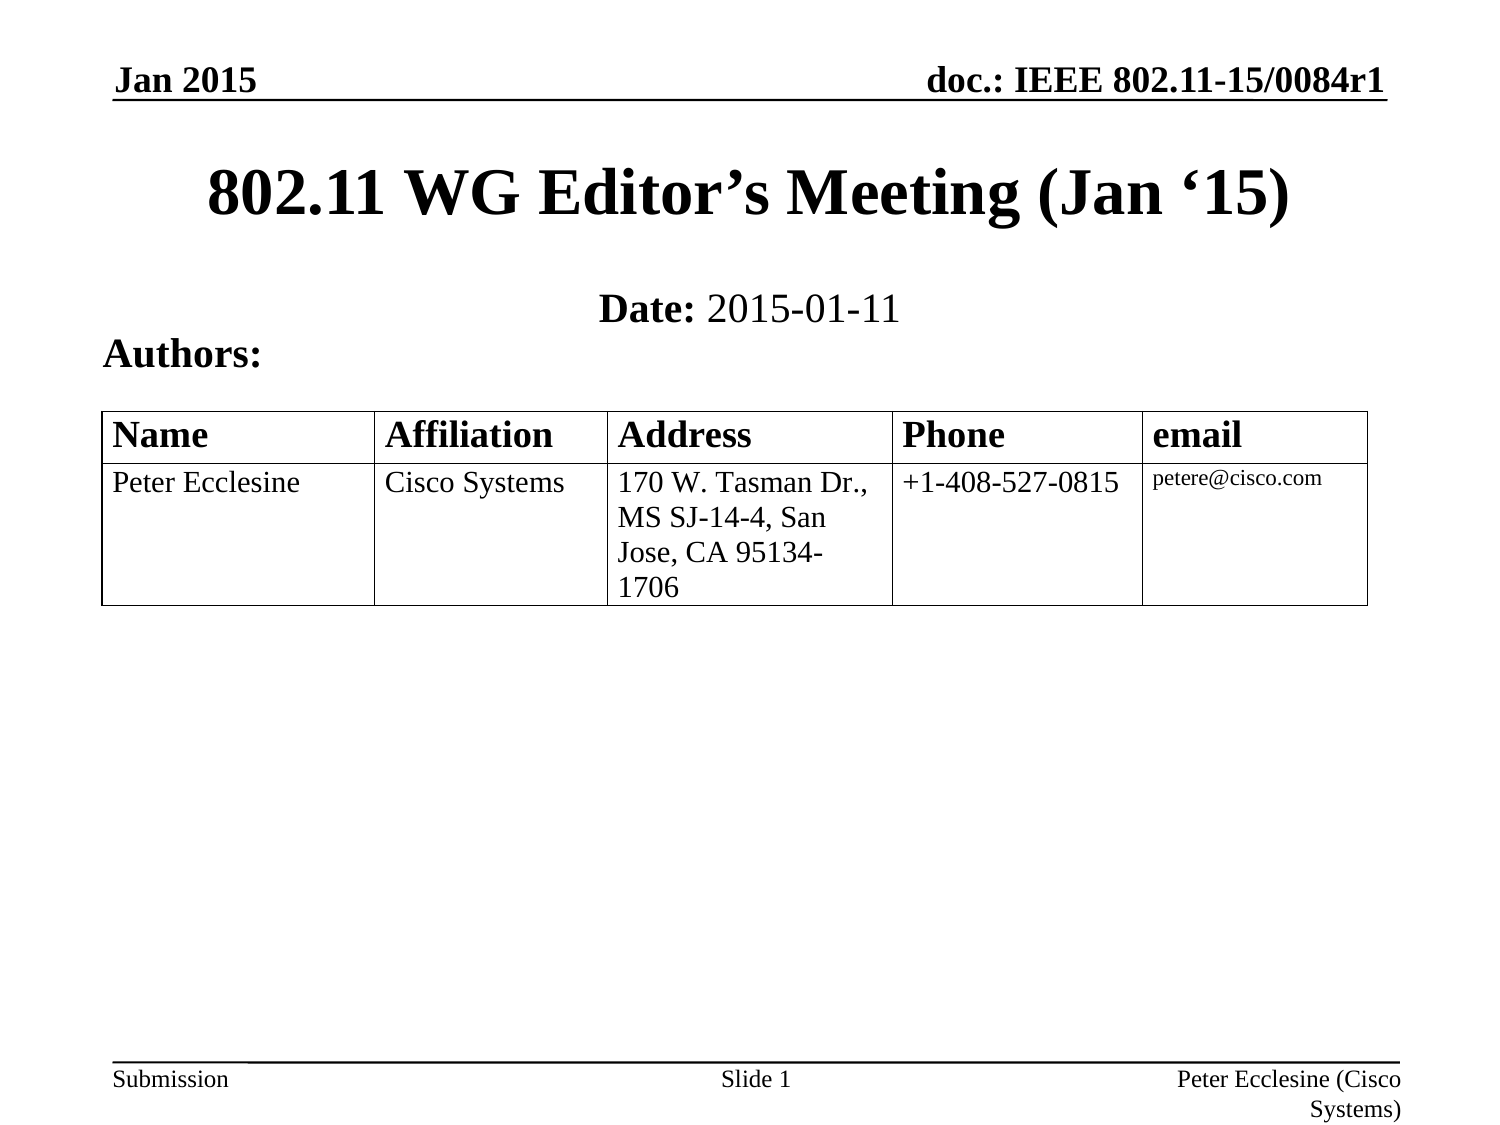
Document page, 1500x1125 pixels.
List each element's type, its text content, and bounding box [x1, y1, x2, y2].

list Date: 2015-01-11 [112, 279, 1388, 343]
title 802.11 WG Editor’s Meeting (Jan ‘15) [112, 112, 1388, 263]
text_box Authors: [87, 318, 325, 381]
slide_number Slide 1 [712, 1061, 800, 1093]
footer Peter Ecclesine (Cisco Systems) [1164, 1061, 1402, 1093]
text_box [87, 410, 1388, 835]
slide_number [114, 54, 272, 101]
